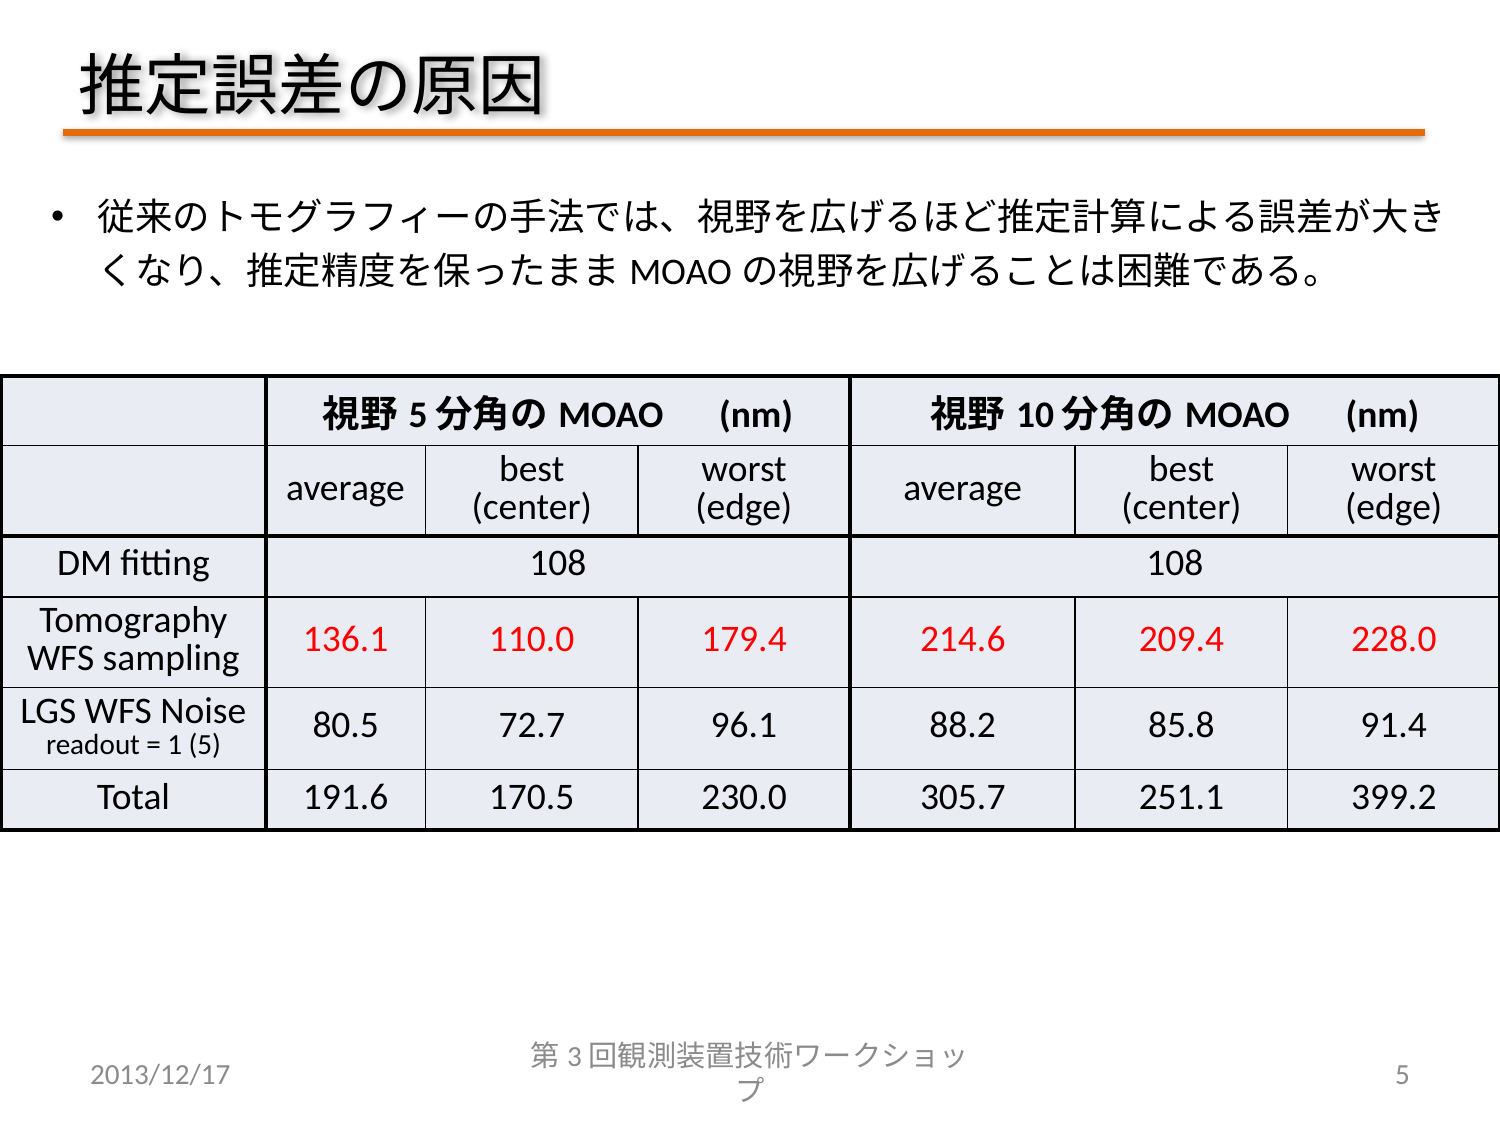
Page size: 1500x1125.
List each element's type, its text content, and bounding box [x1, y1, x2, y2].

table_cell 136.1 [268, 598, 425, 687]
table_cell average [268, 446, 425, 534]
table_cell 80.5 [268, 688, 425, 769]
table_cell 85.8 [1076, 688, 1287, 769]
table_cell 251.1 [1076, 770, 1287, 828]
table_cell 108 [852, 538, 1498, 596]
table_cell worst (edge) [1288, 446, 1498, 534]
table_cell 110.0 [426, 598, 637, 687]
table_cell 228.0 [1288, 598, 1498, 687]
table_cell 108 [268, 538, 848, 596]
table_cell [3, 446, 264, 534]
table_cell 214.6 [852, 598, 1074, 687]
footer 第3回観測装置技術ワークショップ [512, 1042, 988, 1103]
slide_number 5 [1074, 1042, 1425, 1103]
table_cell LGS WFS Noise readout = 1 (5) [3, 688, 264, 769]
table_cell 72.7 [426, 688, 637, 769]
table_header [3, 378, 264, 445]
table_cell Tomography WFS sampling [3, 598, 264, 687]
table_cell DM fitting [3, 538, 264, 596]
table_header 視野10分角のMOAO (nm) [852, 378, 1498, 445]
table_cell 209.4 [1076, 598, 1287, 687]
table_cell 179.4 [639, 598, 848, 687]
table_cell 191.6 [268, 770, 425, 828]
table_cell 230.0 [639, 770, 848, 828]
table_cell 399.2 [1288, 770, 1498, 828]
table_cell best (center) [426, 446, 637, 534]
table_cell worst (edge) [639, 446, 848, 534]
table_cell 170.5 [426, 770, 637, 828]
title 推定誤差の原因 [63, 0, 1414, 176]
text_box 従来のトモグラフィーの手法では、視野を広げるほど推定計算による誤差が大きくなり、推定精度を保ったままMOAOの視野を広げることは困難である。 [36, 176, 1468, 299]
table_cell best (center) [1076, 446, 1287, 534]
table_cell 88.2 [852, 688, 1074, 769]
table_cell average [852, 446, 1074, 534]
table_cell 96.1 [639, 688, 848, 769]
table_header 視野5分角のMOAO (nm) [268, 378, 848, 445]
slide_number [75, 1042, 425, 1103]
table_cell Total [3, 770, 264, 828]
table_cell 91.4 [1288, 688, 1498, 769]
table_cell 305.7 [852, 770, 1074, 828]
